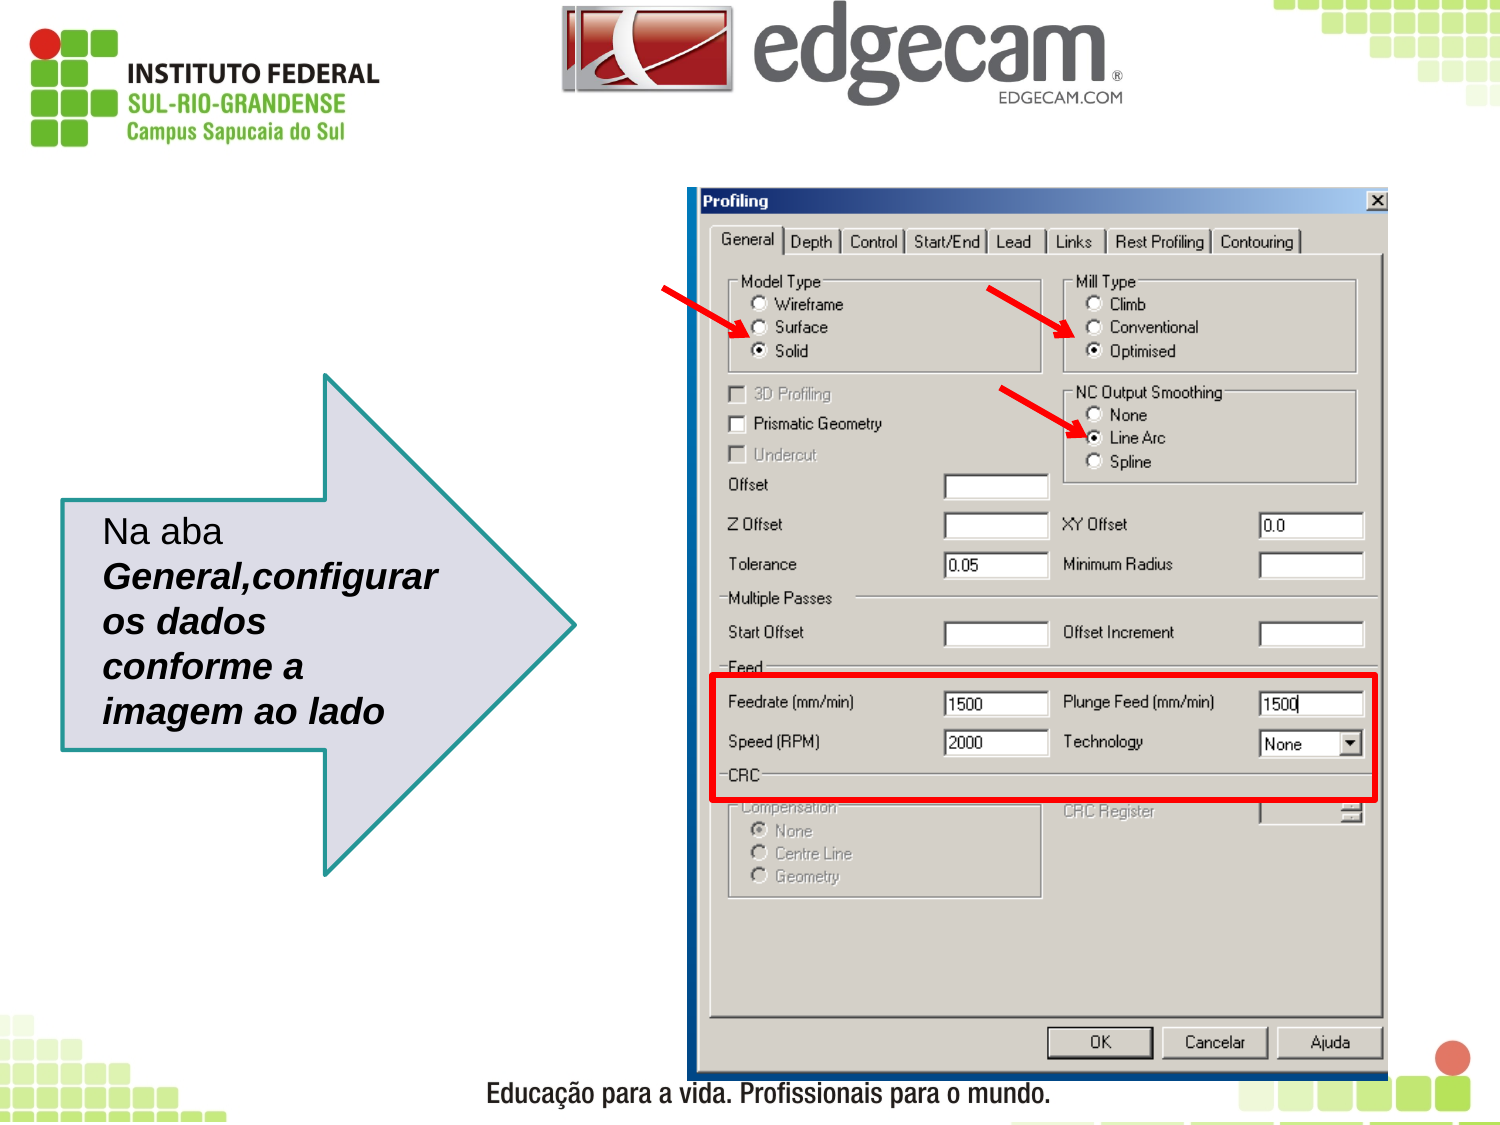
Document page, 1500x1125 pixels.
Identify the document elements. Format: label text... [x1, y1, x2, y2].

picture [0, 0, 1500, 1125]
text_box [999, 387, 1088, 438]
text_box Na aba General,configurar os dados conforme a imagem ao lado [87, 499, 463, 740]
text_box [662, 287, 751, 338]
text_box [60, 373, 577, 877]
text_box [987, 287, 1076, 338]
